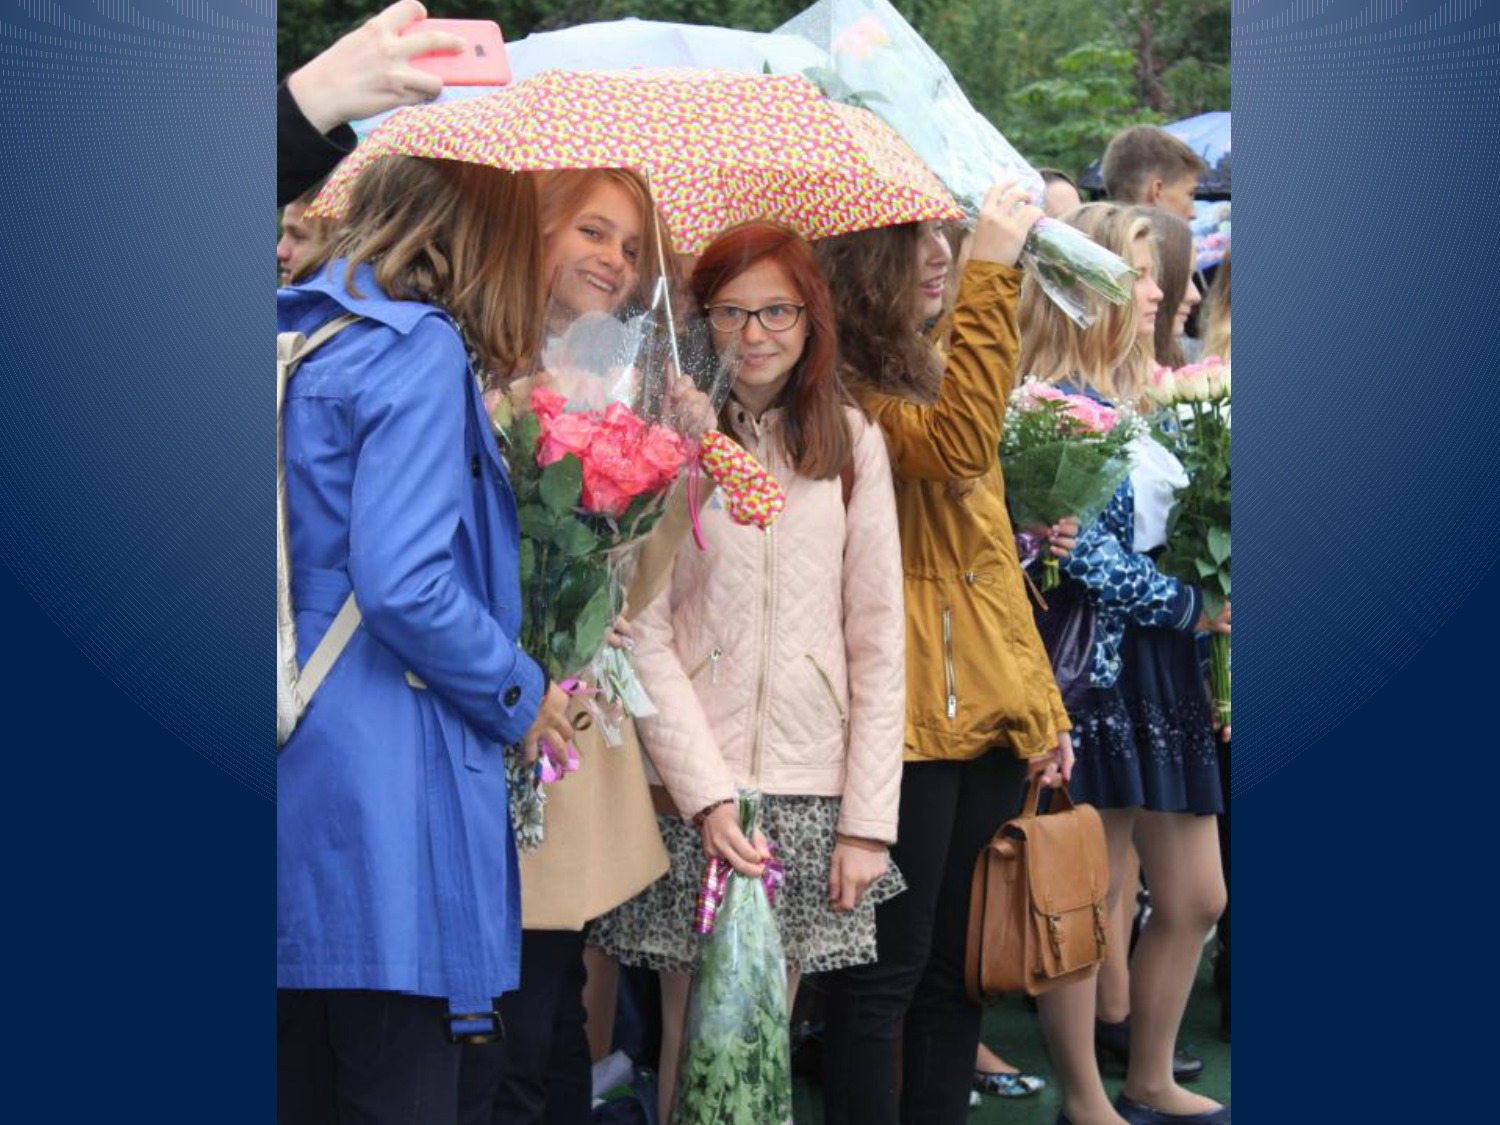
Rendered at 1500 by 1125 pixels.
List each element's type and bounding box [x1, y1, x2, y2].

picture [277, 0, 1231, 1125]
